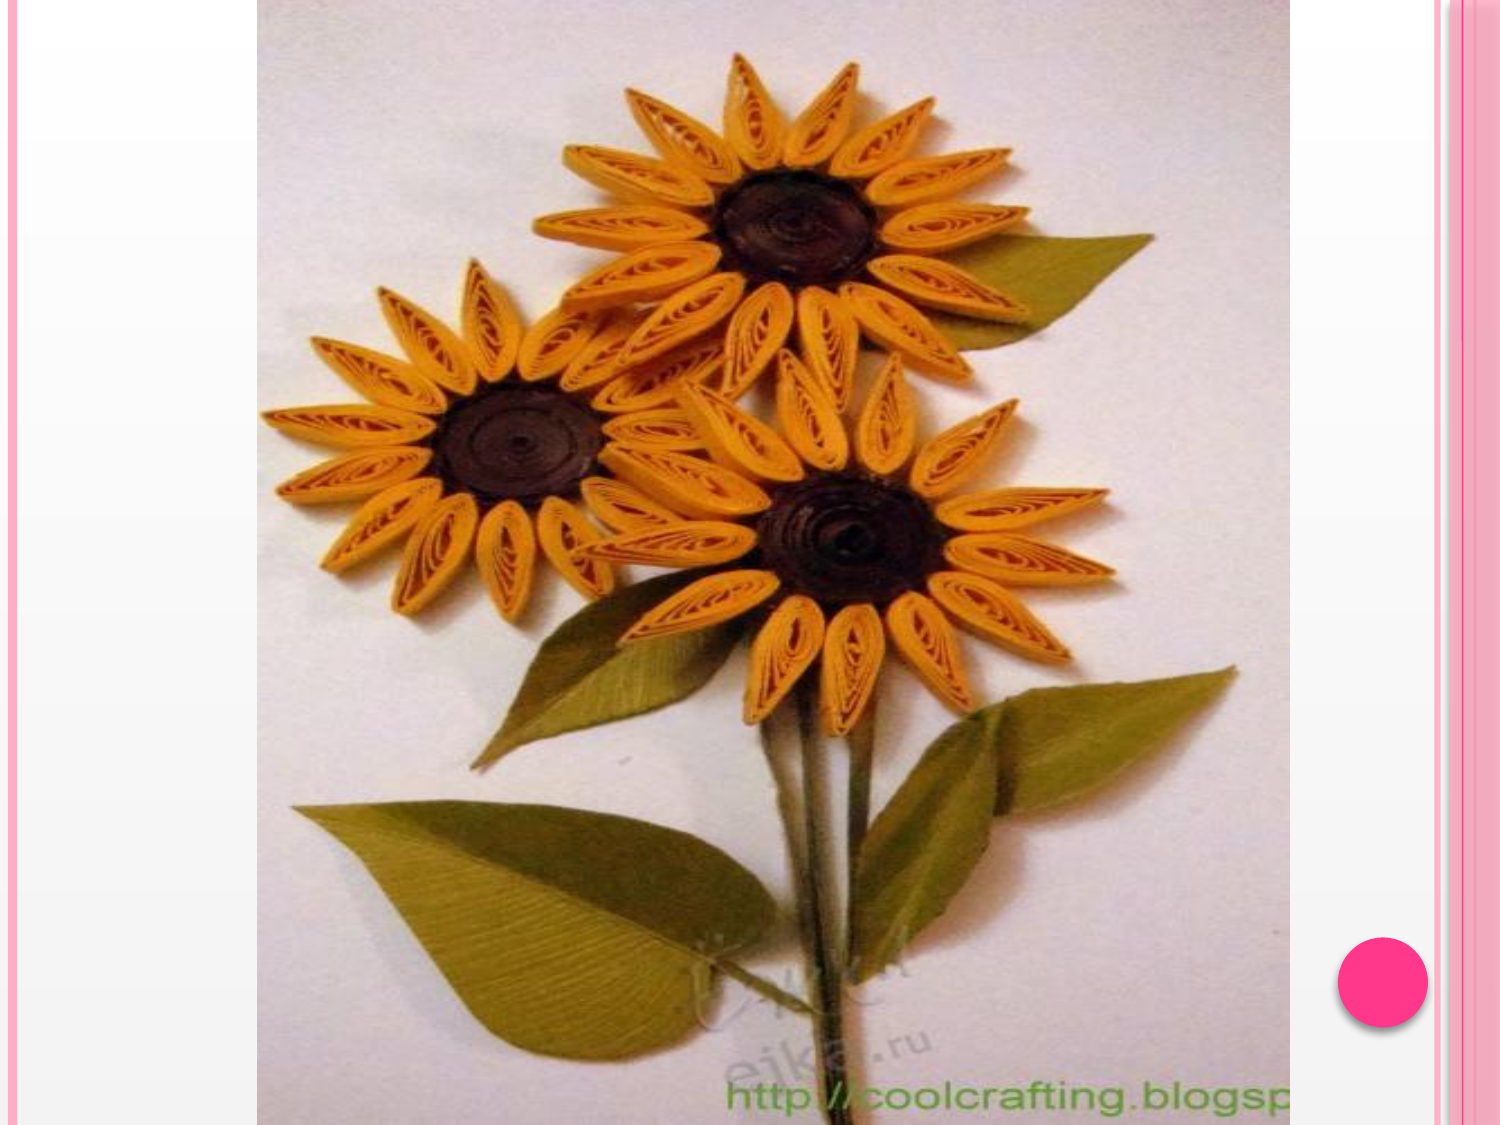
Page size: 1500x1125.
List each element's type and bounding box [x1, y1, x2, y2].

list [257, 0, 1290, 1125]
